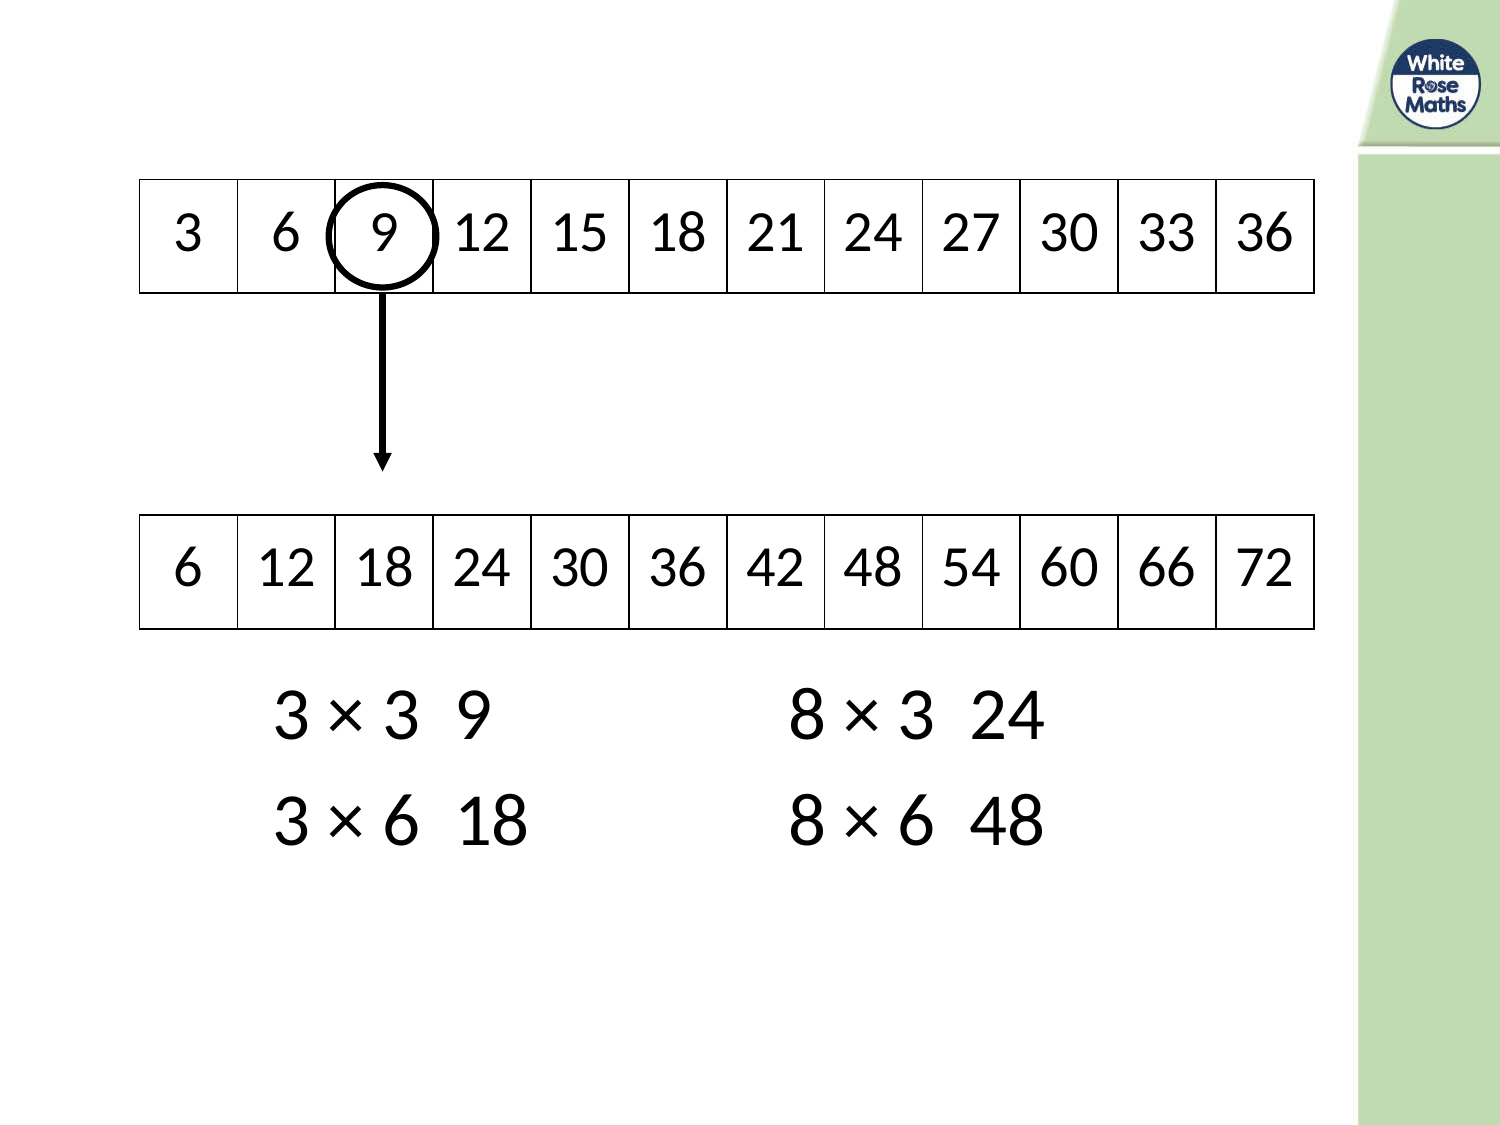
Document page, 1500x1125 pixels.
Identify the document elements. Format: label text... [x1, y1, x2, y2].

table_header 72 [1217, 516, 1313, 628]
table_header 12 [238, 516, 334, 628]
picture [0, 0, 1500, 1125]
table_header 12 [434, 180, 530, 292]
table_header 48 [825, 516, 922, 628]
table_header 42 [728, 516, 824, 628]
table_header 21 [728, 180, 824, 292]
table_header 24 [434, 516, 530, 628]
table_header 66 [1119, 516, 1215, 628]
table_header 15 [532, 180, 628, 292]
table_header 6 [140, 516, 237, 628]
table_header 36 [1217, 180, 1313, 292]
table_header 24 [825, 180, 922, 292]
table_header 18 [336, 516, 432, 628]
table_header 9 [336, 261, 432, 292]
table_header 3 [140, 180, 237, 292]
table_header 27 [923, 180, 1019, 292]
table_header 60 [1021, 516, 1117, 628]
table_header 36 [630, 516, 726, 628]
table_header 30 [532, 516, 628, 628]
text_box [327, 184, 438, 289]
table_header 54 [923, 516, 1019, 628]
table_header 33 [1119, 180, 1215, 292]
table_header 18 [630, 180, 726, 292]
table_header 30 [1021, 180, 1117, 292]
table_header 9 [336, 180, 432, 211]
table_header 6 [238, 180, 334, 292]
